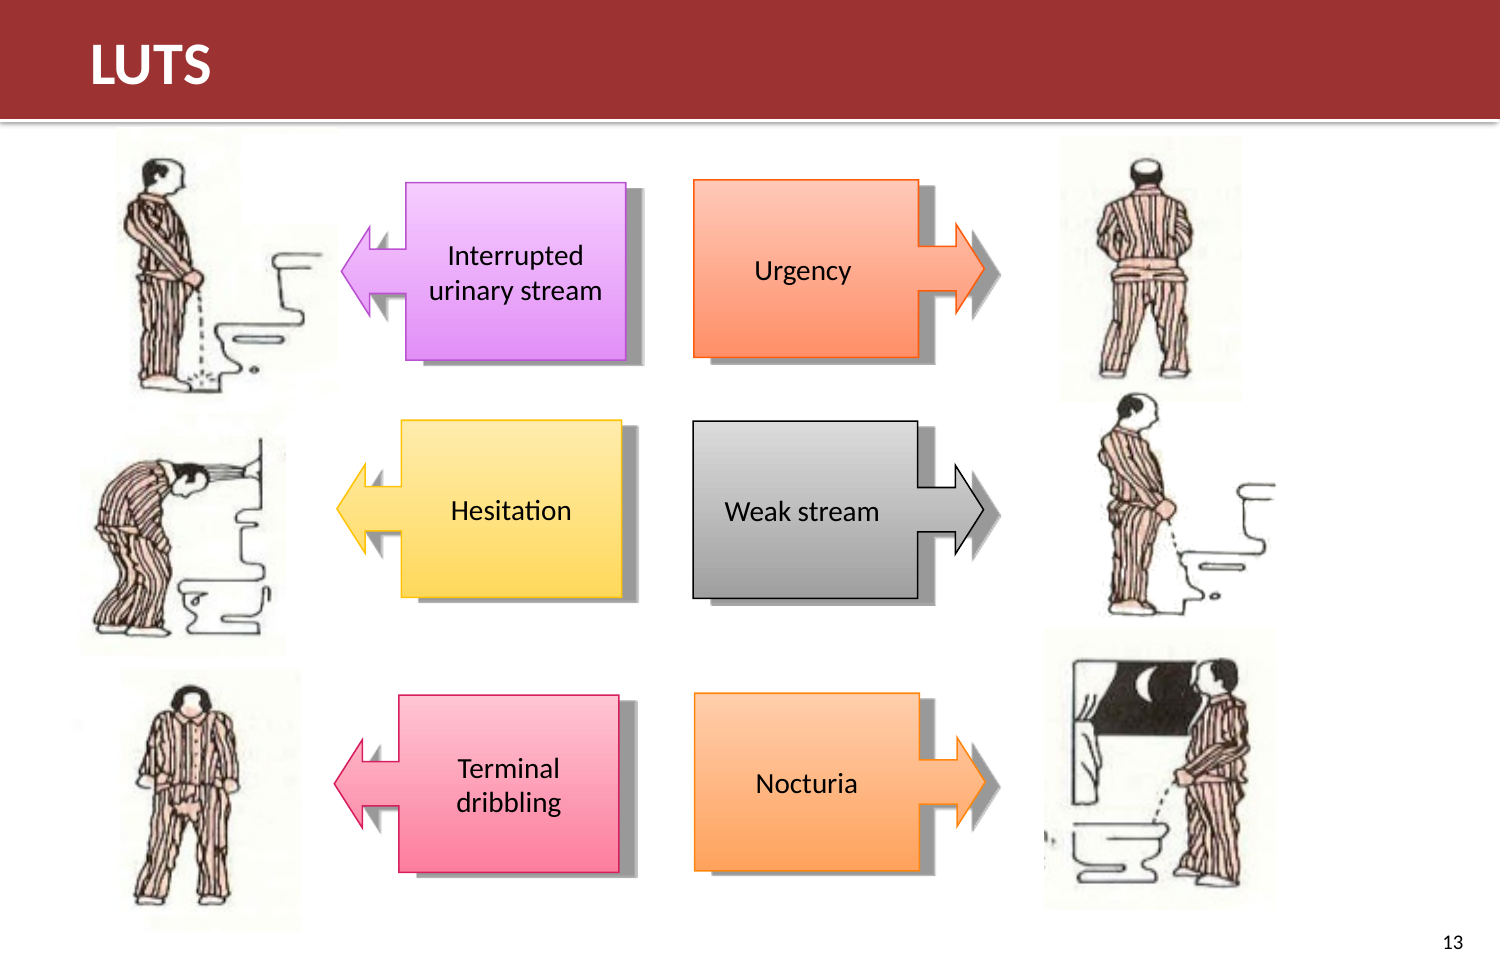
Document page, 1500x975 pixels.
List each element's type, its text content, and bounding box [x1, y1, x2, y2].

text_box Urgency [693, 179, 985, 358]
text_box Interrupted urinary stream [341, 182, 626, 361]
picture [78, 127, 338, 657]
text_box 13 [1315, 919, 1479, 963]
text_box Terminal dribbling [334, 695, 619, 873]
text_box Hesitation [336, 420, 622, 598]
title LUTS [75, 22, 1425, 99]
picture [68, 669, 301, 932]
text_box Weak stream [693, 421, 984, 599]
picture [1044, 136, 1307, 910]
text_box Nocturia [694, 693, 986, 871]
